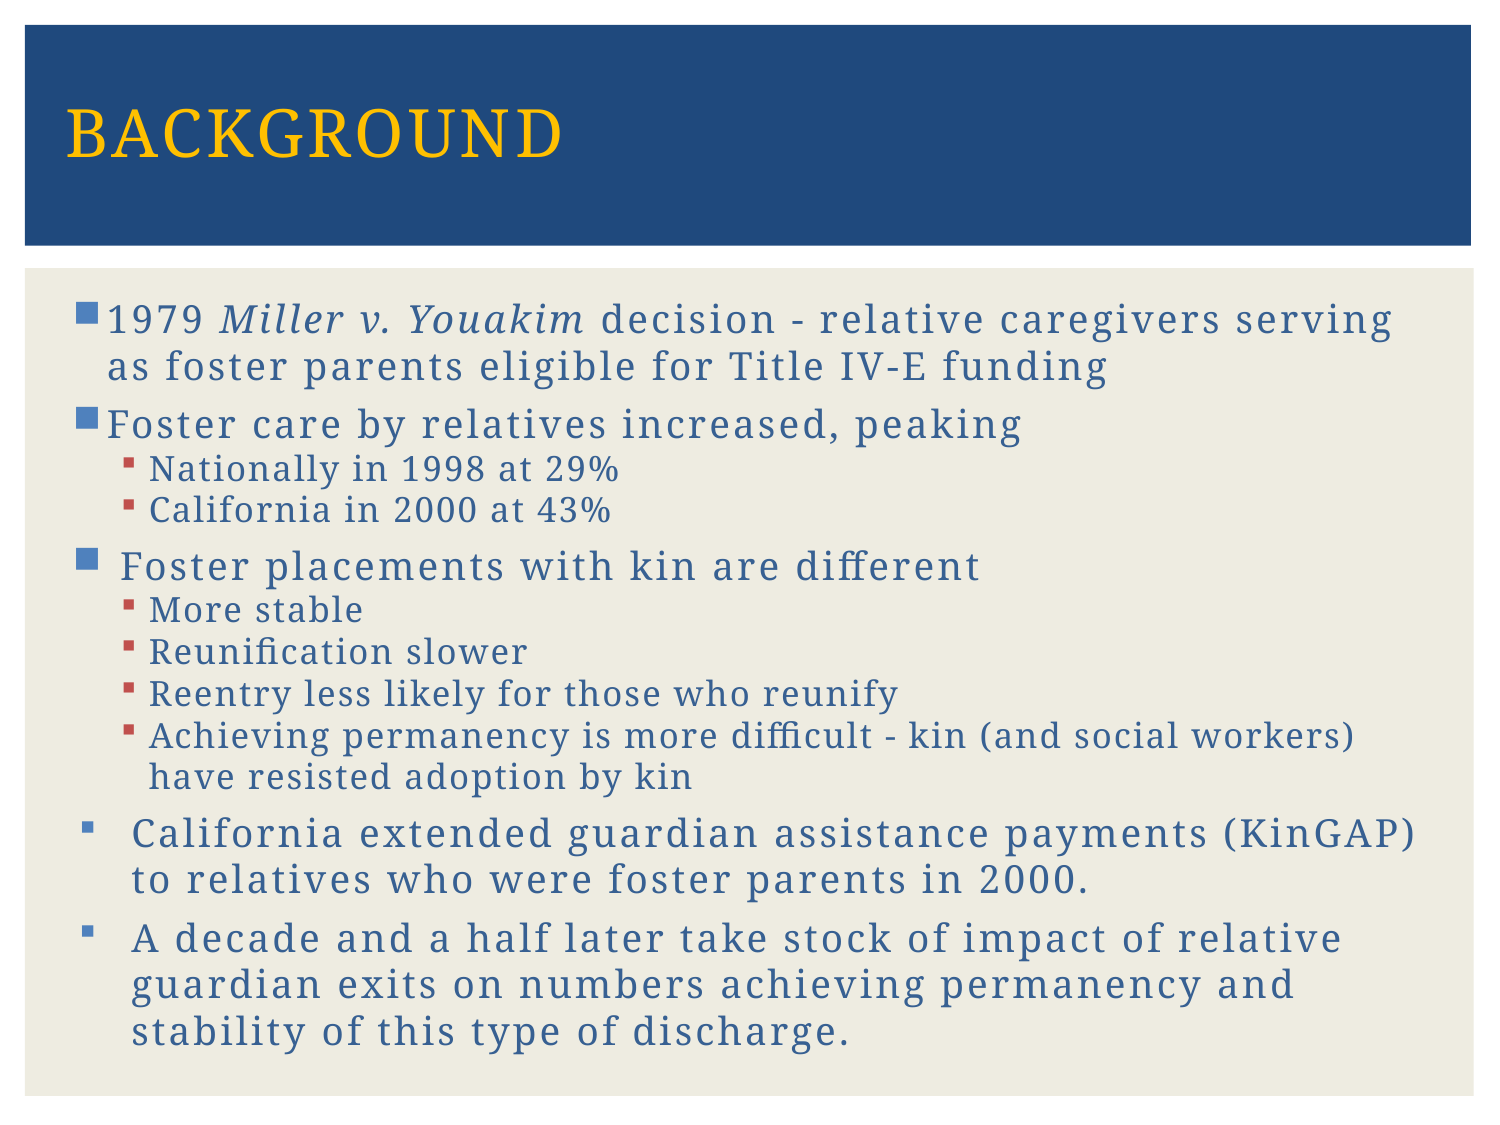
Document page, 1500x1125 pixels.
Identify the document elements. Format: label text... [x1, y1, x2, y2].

list 1979 Miller v. Youakim decision - relative caregivers serving as foster parents eligible for Title IV-E funding Foster care by relatives increased, peaking Nationally in 1998 at 29% California in 2000 at 43% Foster placements with kin are different More stable Reunification slower Reentry less likely for those who reunify Achieving permanency is more difficult - kin (and social workers) have resisted adoption by kin California extended guardian assistance payments (KinGAP) to relatives who were foster parents in 2000. A decade and a half later take stock of impact of relative guardian exits on numbers achieving permanency and stability of this type of discharge. [50, 287, 1463, 1063]
title Background [50, 37, 1400, 225]
